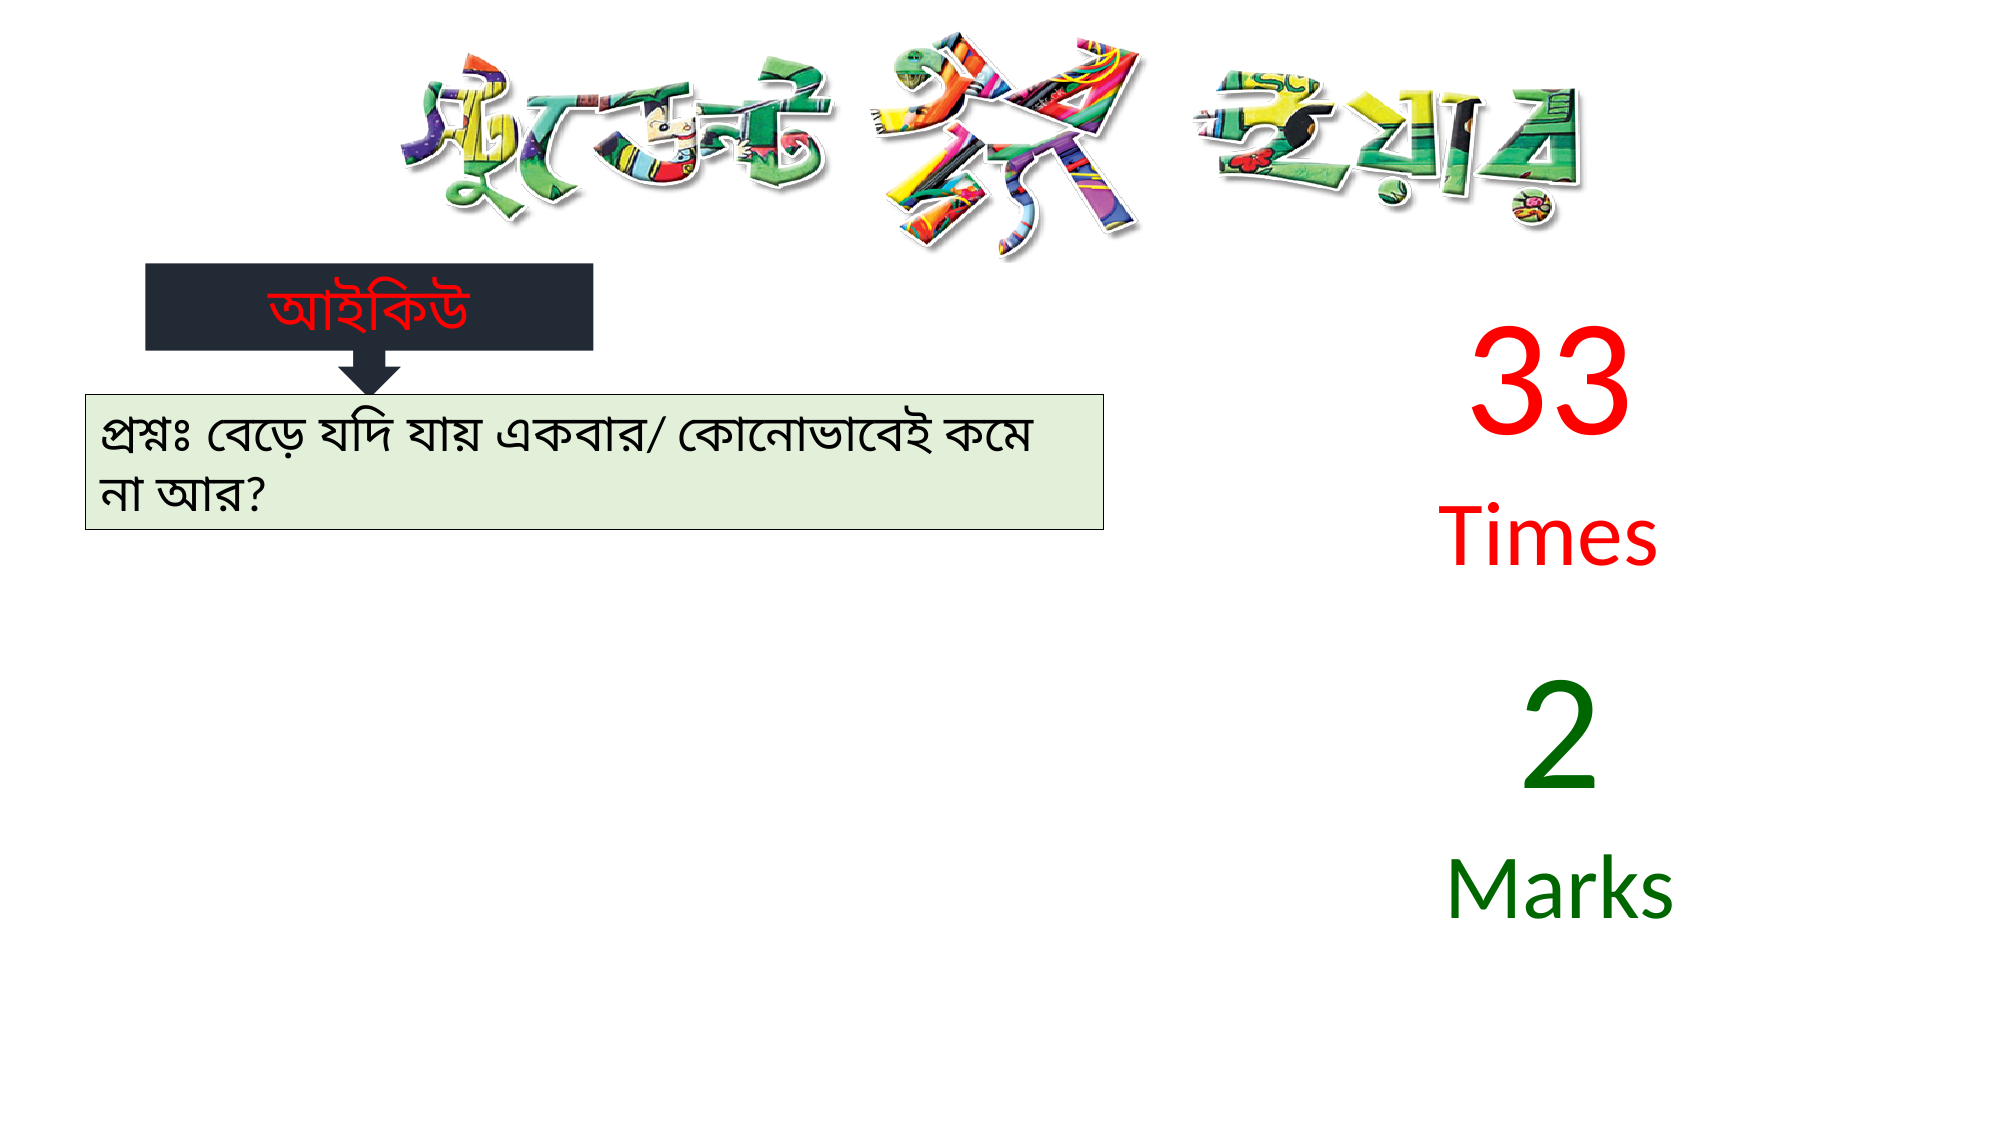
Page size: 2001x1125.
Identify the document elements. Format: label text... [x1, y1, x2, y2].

text_box প্রশ্নঃ বেড়ে যদি যায় একবার/ কোনোভাবেই কমে না আর? [85, 394, 387, 530]
text_box আইকিউ [143, 261, 387, 394]
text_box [387, 24, 1726, 970]
